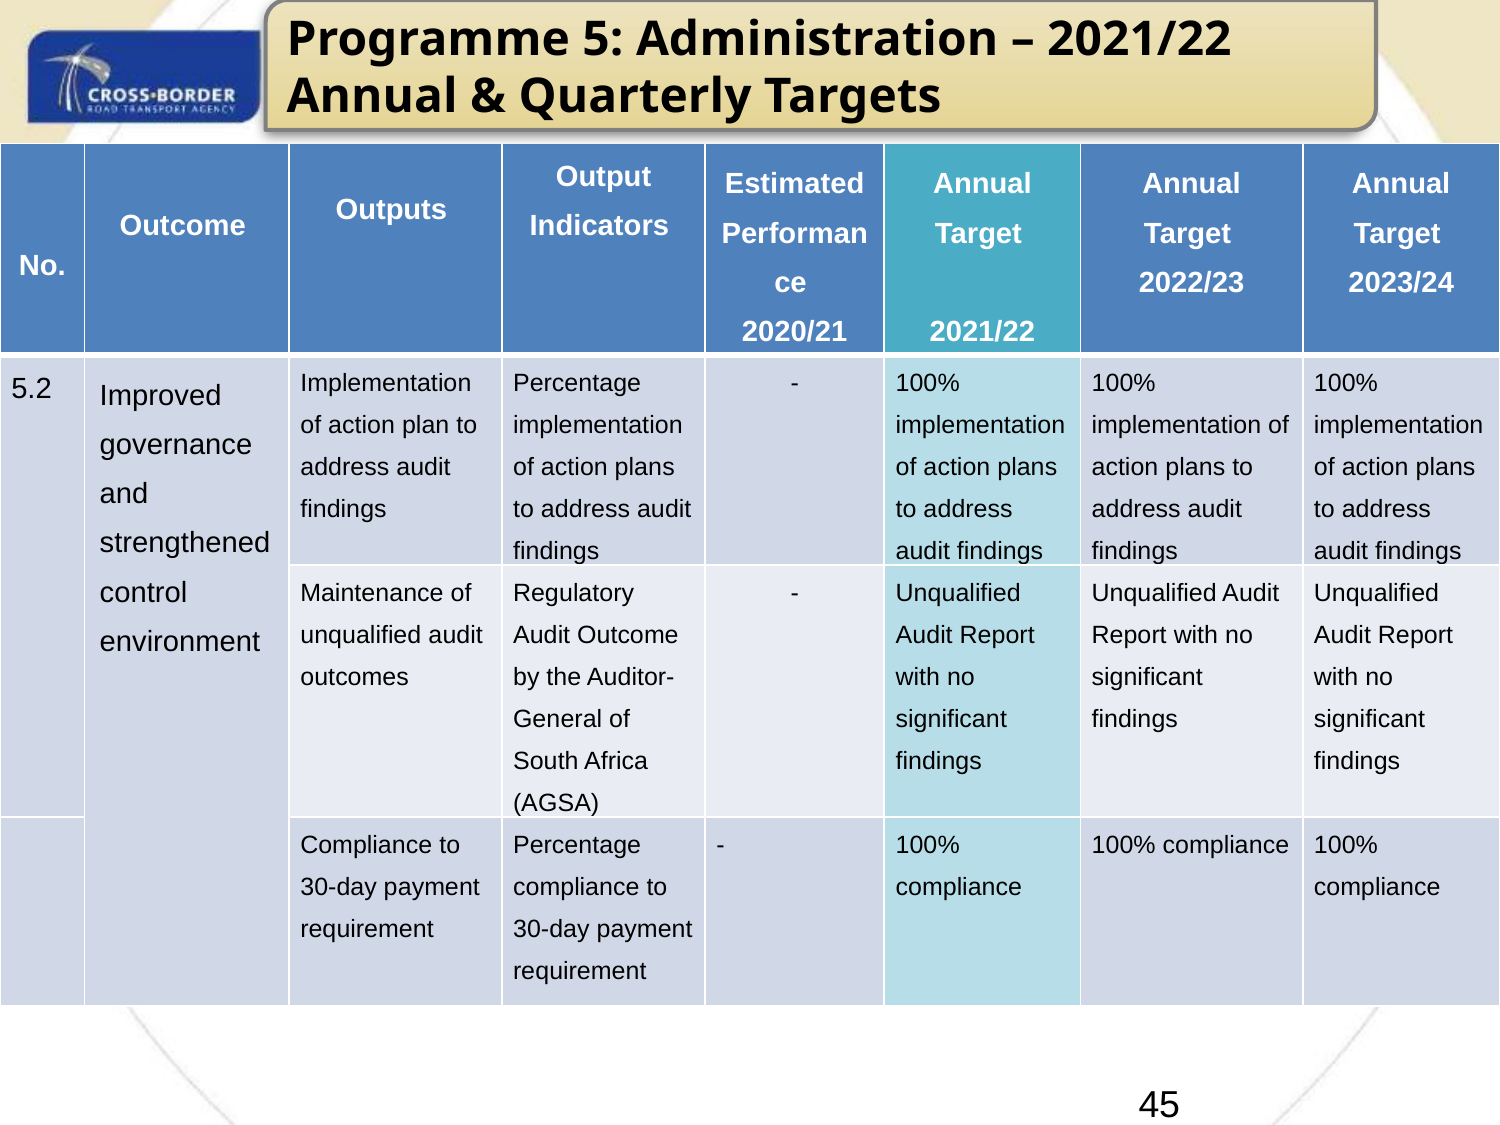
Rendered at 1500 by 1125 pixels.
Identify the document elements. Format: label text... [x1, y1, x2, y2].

table_cell Implementation of action plan to address audit findings [290, 358, 501, 564]
table_header Output Indicators [503, 145, 704, 352]
table_header No. [1, 144, 84, 352]
table_cell Percentage implementation of action plans to address audit findings [503, 358, 704, 564]
table_cell Unqualified Audit Report with no significant findings [1081, 566, 1302, 816]
table_cell Unqualified Audit Report with no significant findings [1304, 566, 1499, 816]
table_cell 100% compliance [1081, 818, 1302, 1005]
table_cell 100% implementation of action plans to address audit findings [1081, 358, 1302, 564]
text_box 47 [1123, 1072, 1325, 1125]
table_cell Compliance to 30-day payment requirement [290, 818, 501, 1005]
table_header Annual Target 2022/23 [1081, 145, 1302, 352]
table_header Annual Target 2023/24 [1304, 144, 1499, 352]
table_cell 100% compliance [885, 818, 1080, 1005]
table_cell 5.2 [1, 358, 84, 816]
picture [0, 0, 289, 143]
table_header Outputs [290, 145, 501, 352]
table_cell Unqualified Audit Report with no significant findings [885, 566, 1080, 816]
table_cell Regulatory Audit Outcome by the Auditor-General of South Africa (AGSA) [503, 566, 704, 816]
table_cell 100% implementation of action plans to address audit findings [1304, 358, 1499, 564]
text_box Programme 5: Administration – 2021/22 Annual & Quarterly Targets [263, 0, 1379, 132]
table_header Estimated Performance 2020/21 [706, 145, 883, 352]
picture [0, 1007, 1500, 1125]
table_cell Maintenance of unqualified audit outcomes [290, 566, 501, 816]
table_cell Improved governance and strengthened control environment [85, 358, 288, 1005]
table_cell - [706, 358, 883, 564]
table_header Outcome [85, 144, 288, 352]
table_cell Percentage compliance to 30-day payment requirement [503, 818, 704, 1005]
table_cell [1, 818, 84, 1005]
table_cell - [706, 566, 883, 816]
picture [1304, 0, 1500, 143]
table_header Annual Target 2021/22 [885, 145, 1080, 352]
table_cell 100% implementation of action plans to address audit findings [885, 358, 1080, 564]
table_cell - [706, 818, 883, 1005]
table_cell 100% compliance [1304, 818, 1499, 1005]
